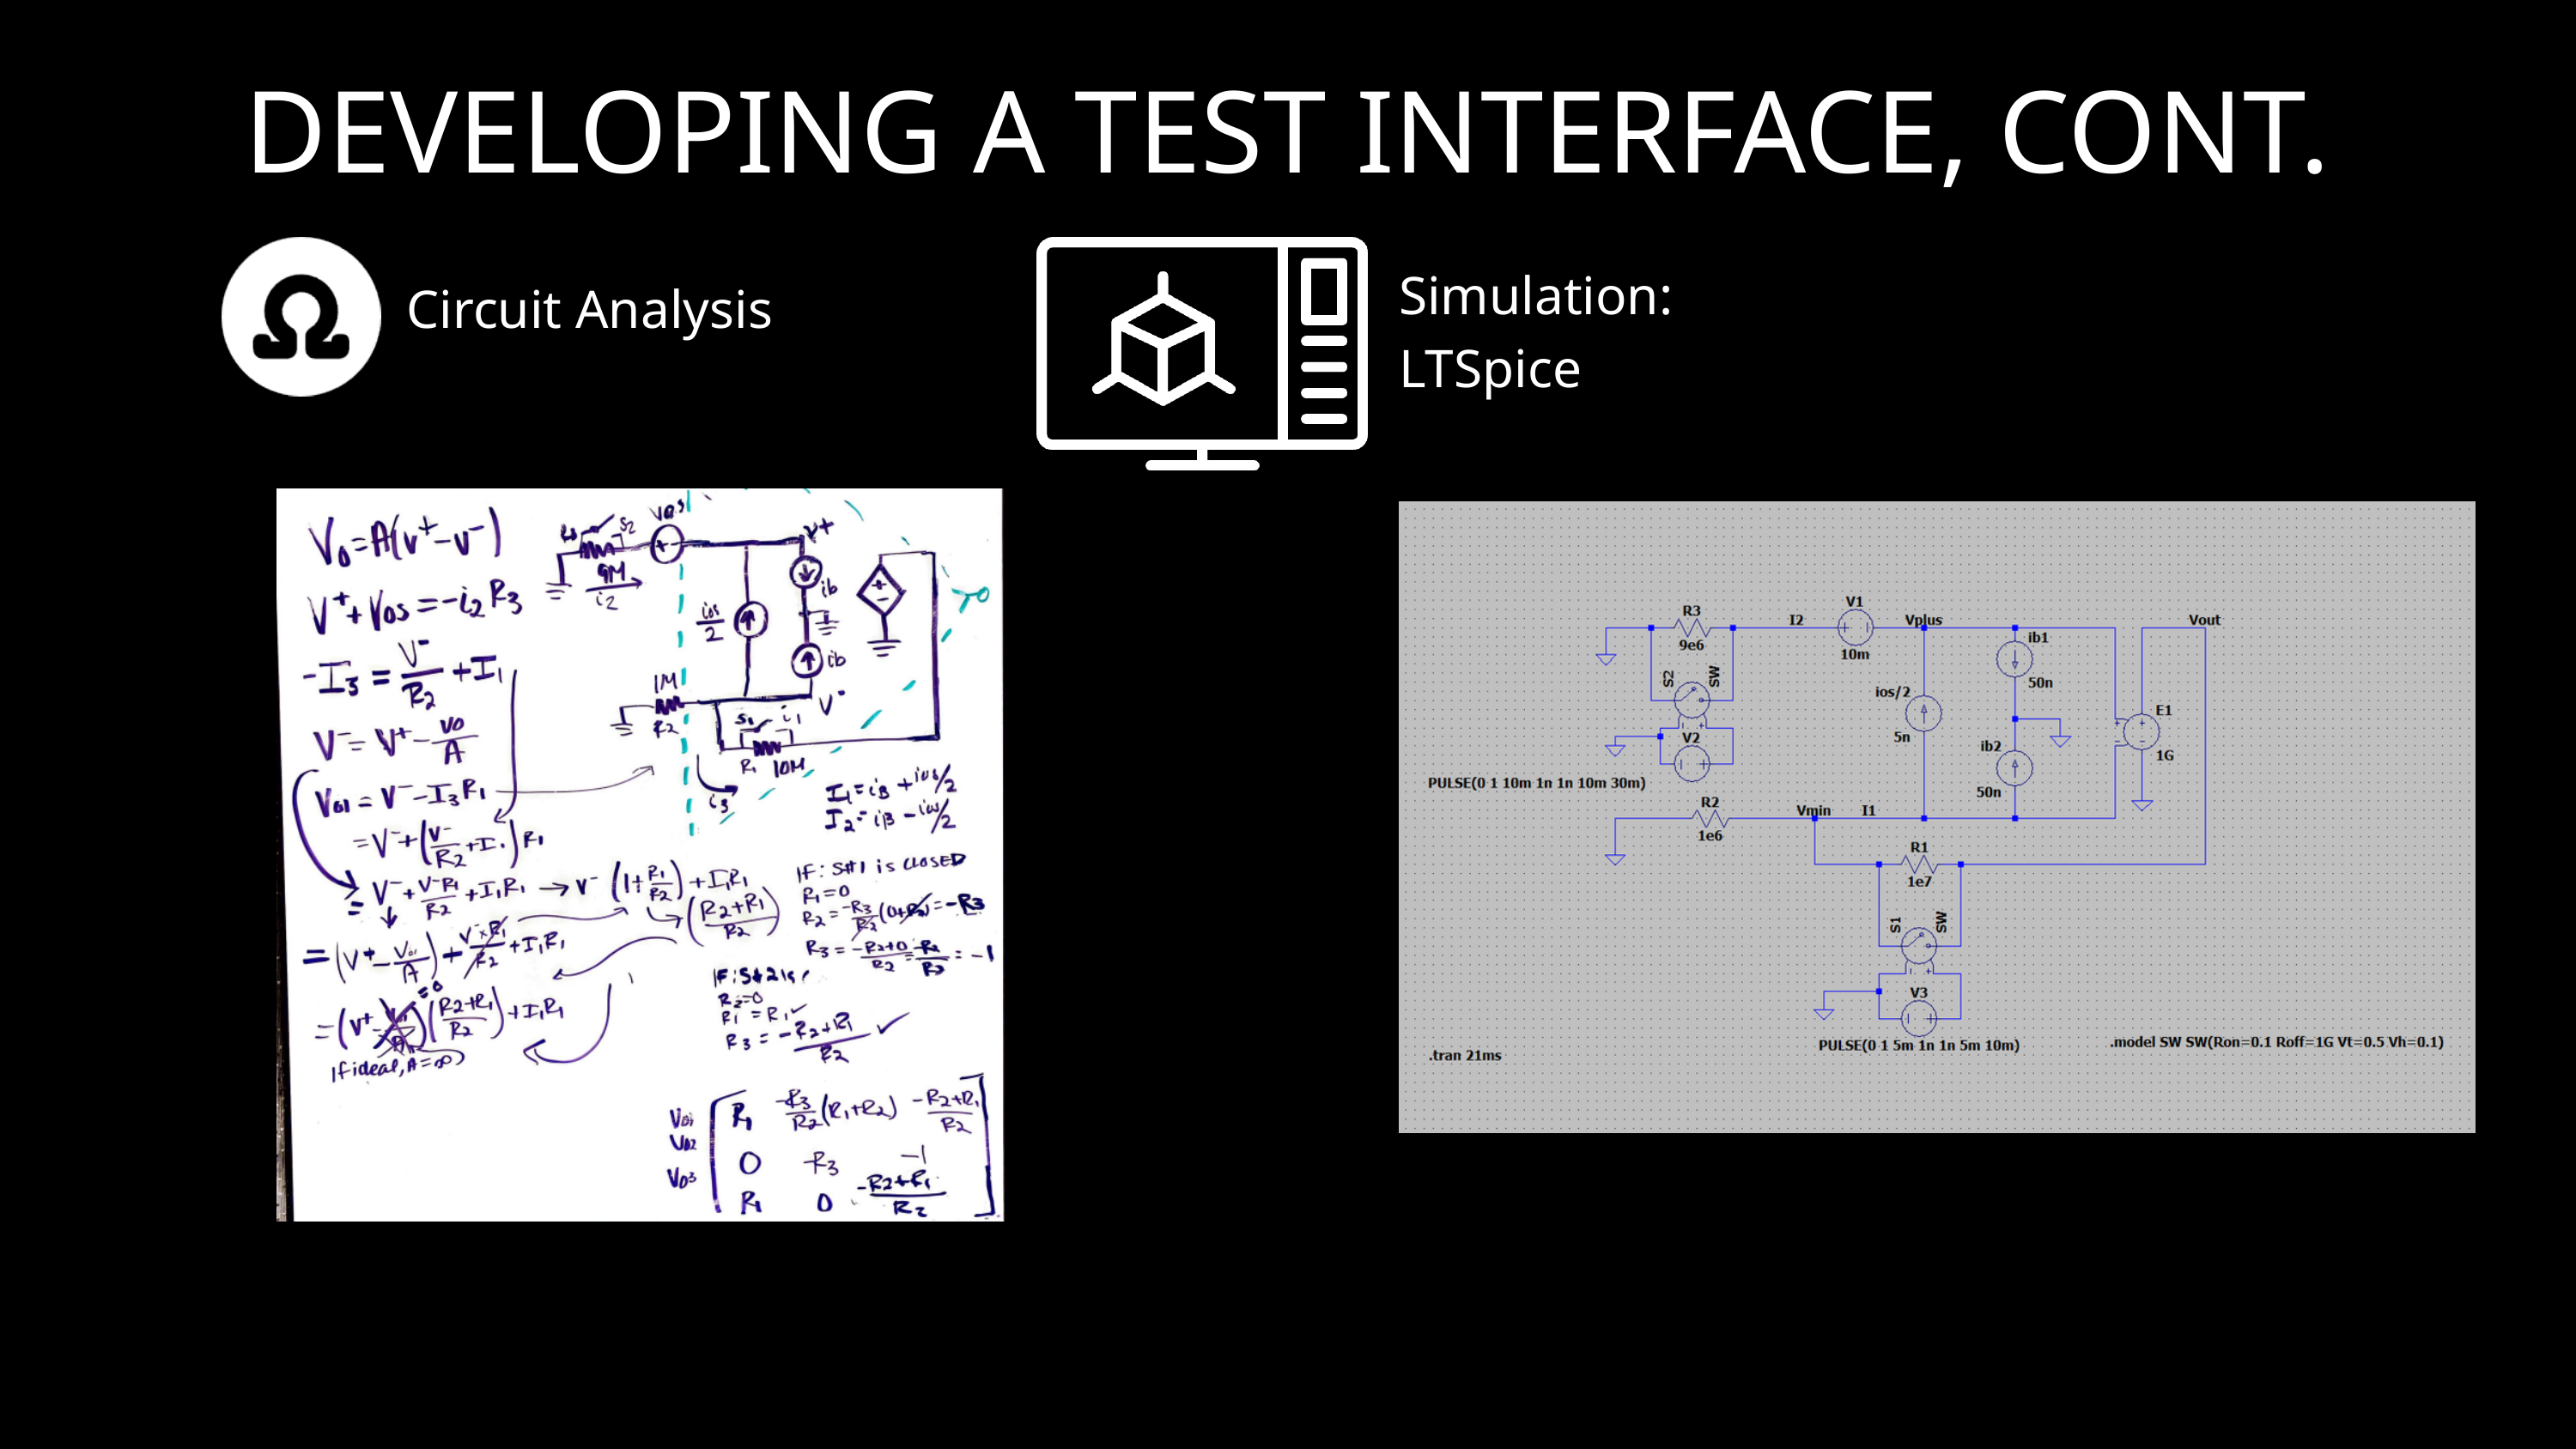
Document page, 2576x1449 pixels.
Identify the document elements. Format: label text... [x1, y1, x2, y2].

text_box Circuit Analysis [406, 266, 1319, 485]
picture [222, 237, 381, 397]
picture [1036, 237, 1368, 470]
picture [1398, 501, 2476, 1133]
text_box Simulation: LTSpice [1399, 252, 2312, 471]
picture [276, 488, 1006, 1222]
text_box DEVELOPING A TEST INTERFACE, CONT. [136, 59, 2440, 196]
